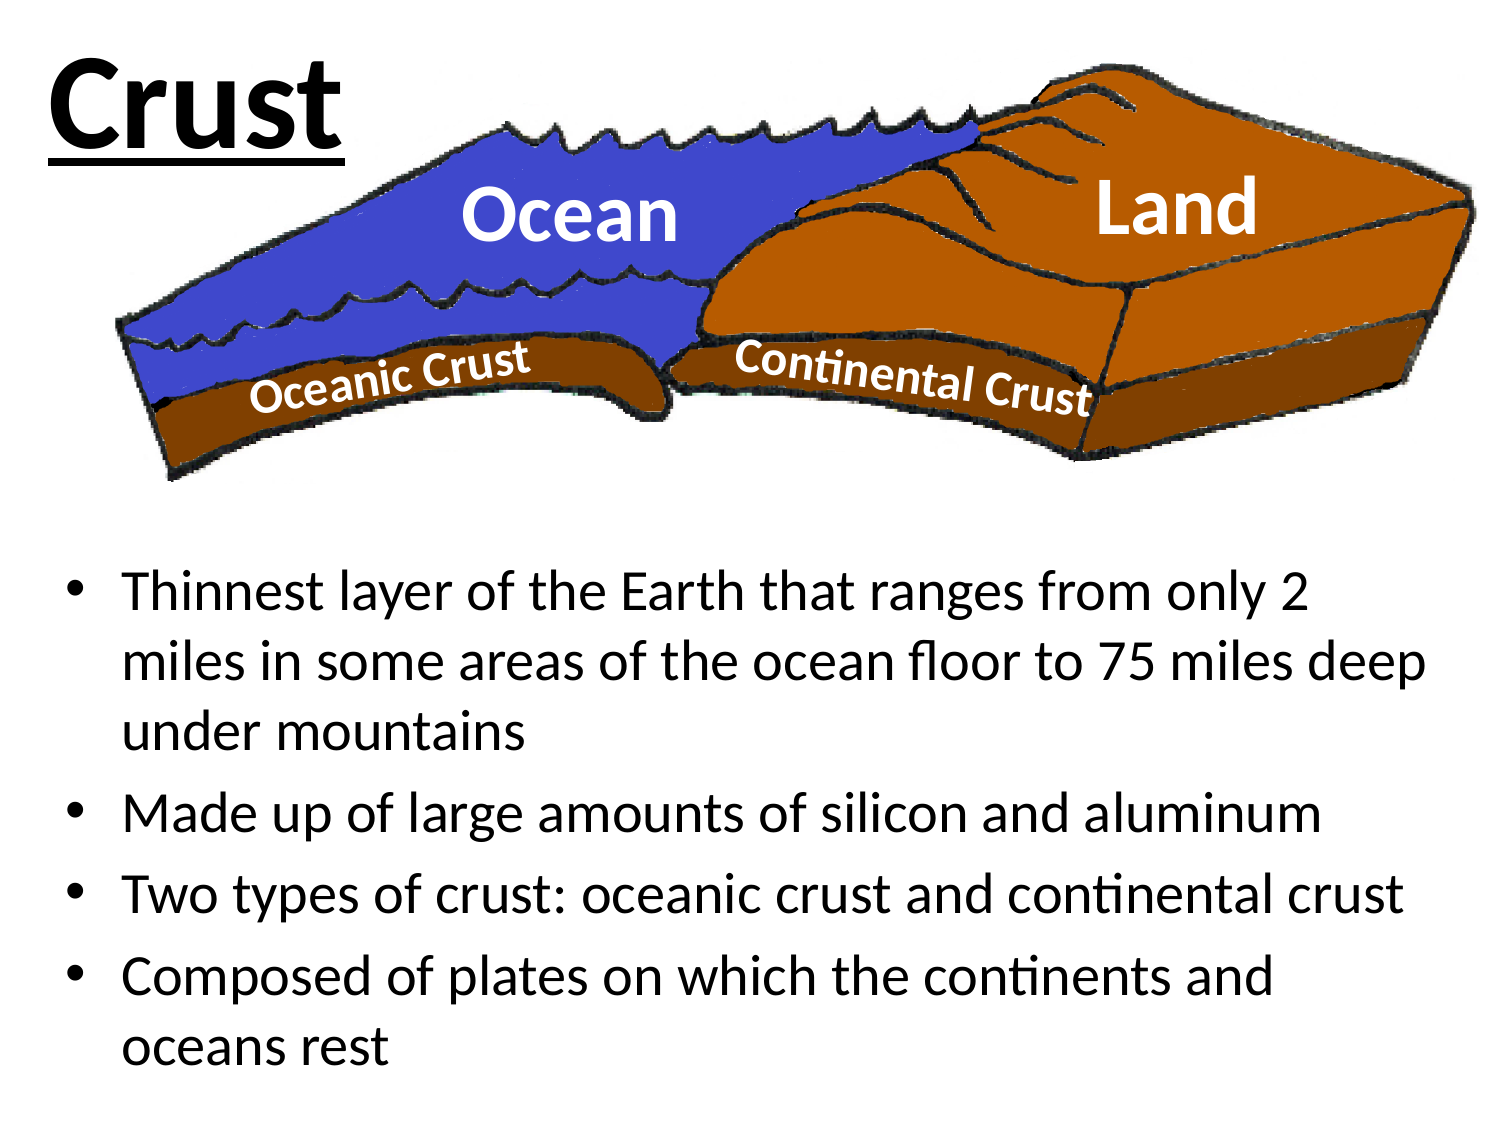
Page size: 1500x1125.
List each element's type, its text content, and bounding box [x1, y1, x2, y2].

title Crust [0, 0, 416, 188]
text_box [71, 49, 1492, 484]
list Thinnest layer of the Earth that ranges from only 2 miles in some areas of the ocean floor to 75 miles deep under mountains Made up of large amounts of silicon and aluminum Two types of crust: oceanic crust and continental crust Composed of plates on which the continents and oceans rest [50, 544, 1454, 1120]
